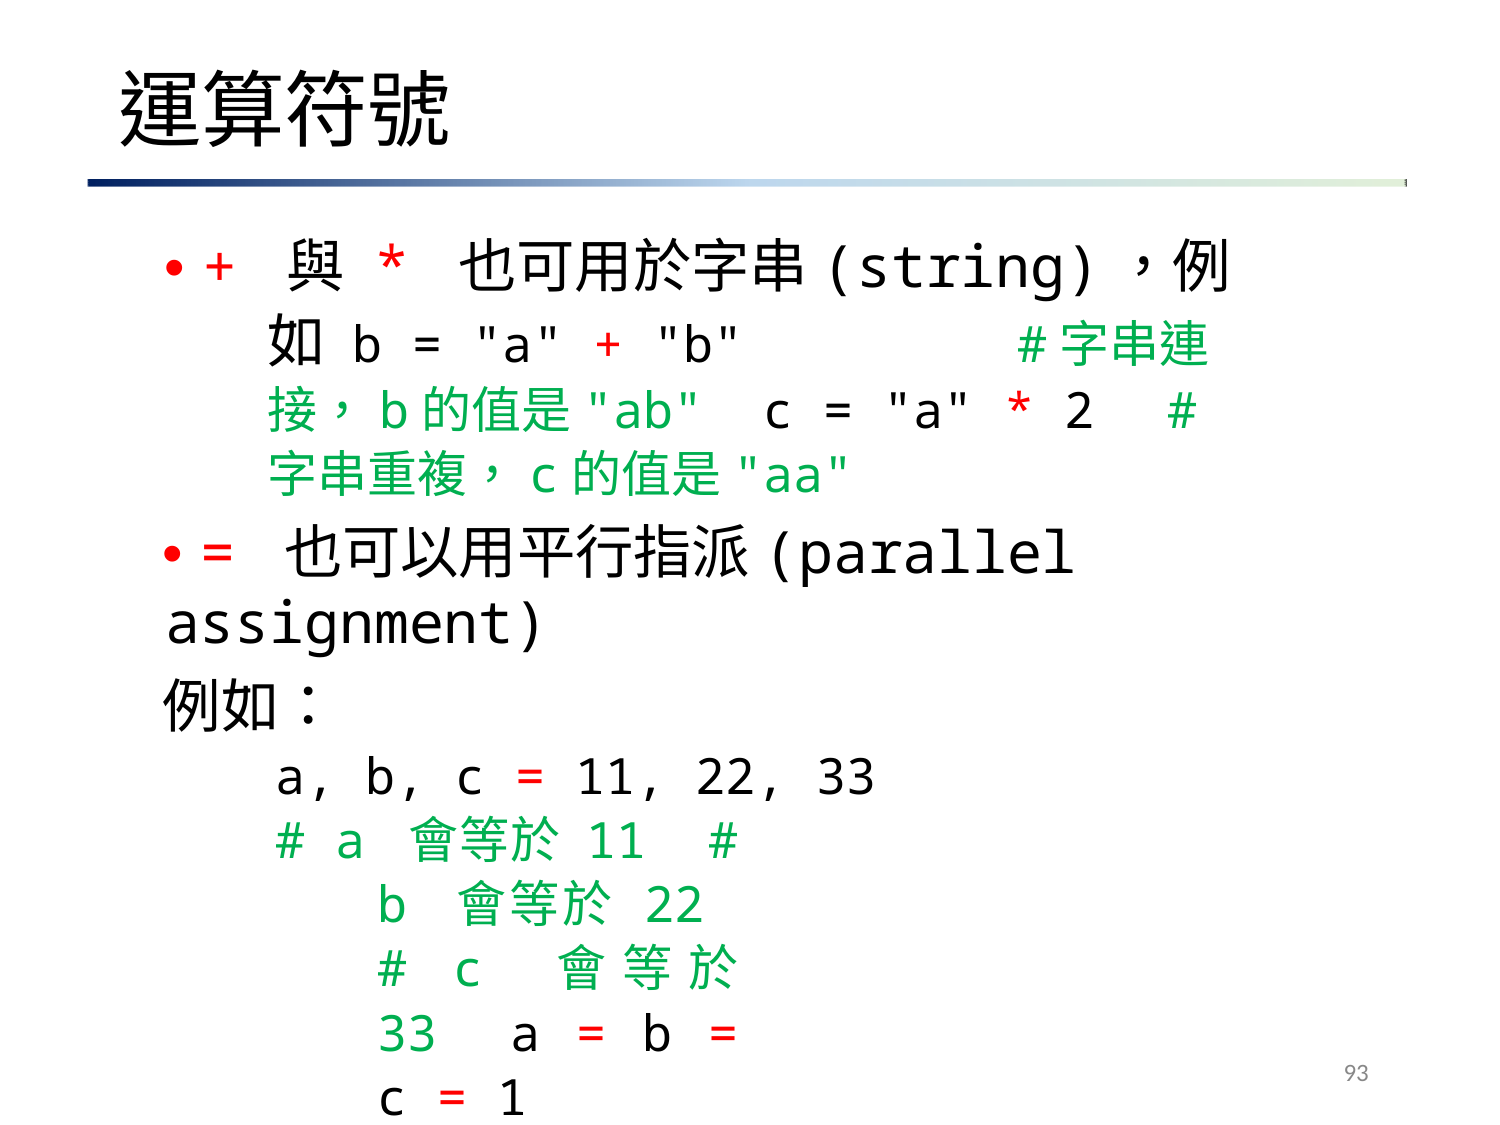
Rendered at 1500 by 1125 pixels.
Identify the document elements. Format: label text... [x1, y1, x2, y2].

text_box • + 與 * 也可用於字串(string)，例如 b = "a" + "b" #字串連接，b的值是"ab" c = "a" * 2 #字串重複，c的值是"aa" • = 也可以用平行指派(parallel assignment) 例如： a, b, c = 11, 22, 33 # a 會等於 11 # b 會等於 22 # c 會等於 33 a = b = c = 1 # a、b、c都等於１ 可適度的使用括符（）來區分優先順序。 [162, 221, 1409, 1125]
picture [87, 179, 116, 187]
picture [454, 179, 1407, 187]
title 運算符號 [116, 54, 454, 245]
